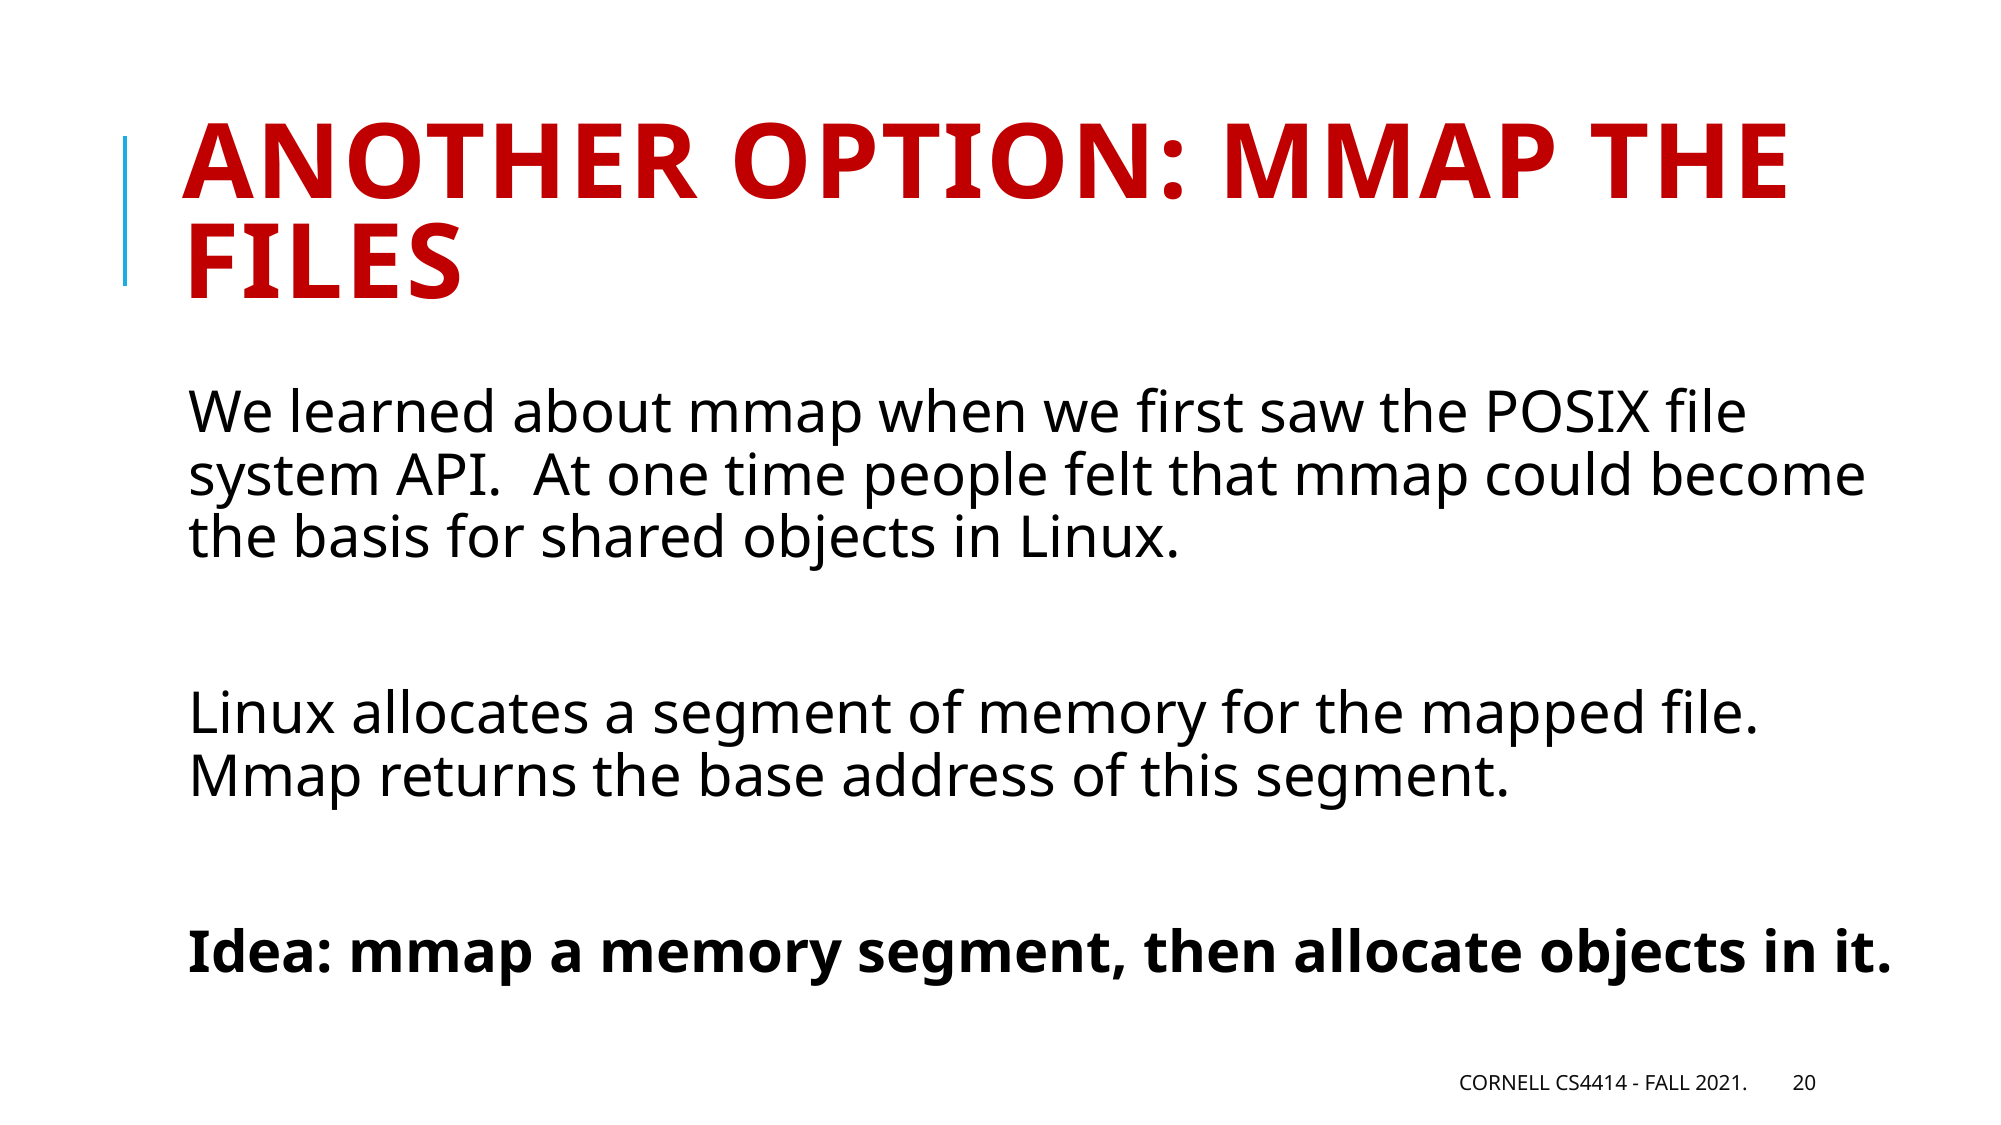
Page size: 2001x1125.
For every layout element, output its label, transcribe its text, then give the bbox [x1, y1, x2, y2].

slide_number 20 [1777, 1061, 1938, 1107]
title Another option: Mmap the files [168, 96, 1914, 342]
footer Cornell CS4414 - Fall 2021. [794, 1061, 1763, 1107]
list We learned about mmap when we first saw the POSIX file system API. At one time people felt that mmap could become the basis for shared objects in Linux. Linux allocates a segment of memory for the mapped file. Mmap returns the base address of this segment. Idea: mmap a memory segment, then allocate objects in it. [168, 375, 1914, 1035]
